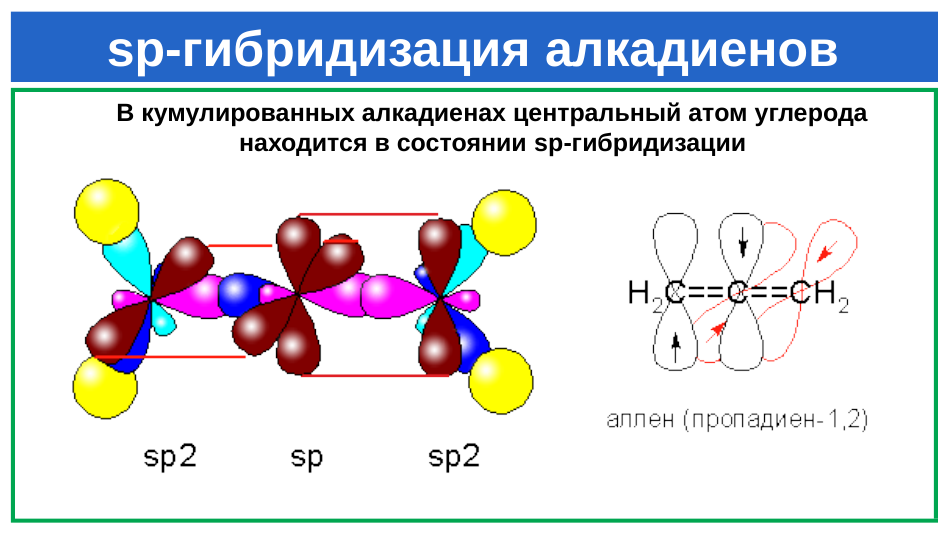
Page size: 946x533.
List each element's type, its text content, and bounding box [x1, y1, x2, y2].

picture [71, 176, 897, 492]
title sp-гибридизация алкадиенов [49, 16, 897, 106]
text_box В кумулированных алкадиенах центральный атом углерода находится в состоянии sp-гибридизации [53, 96, 932, 157]
